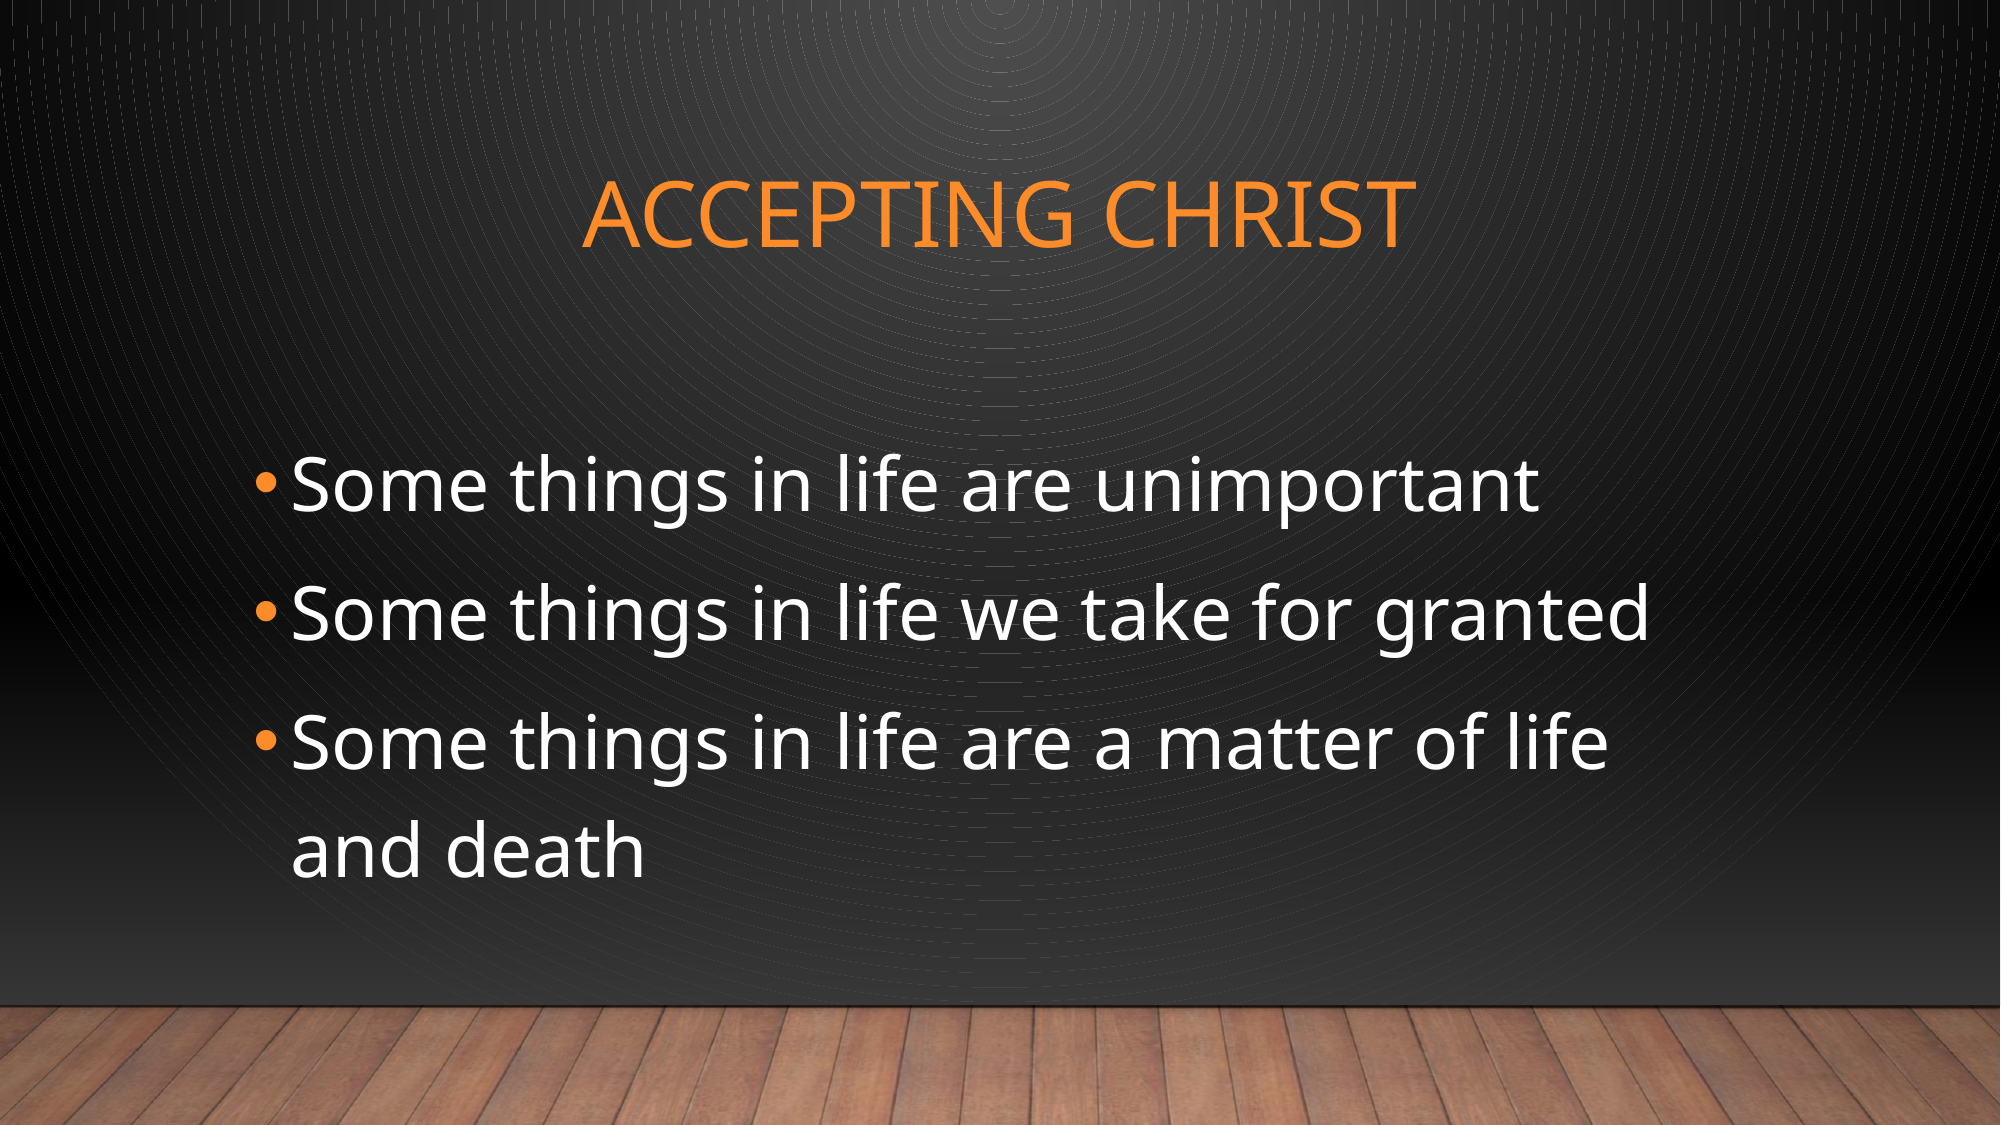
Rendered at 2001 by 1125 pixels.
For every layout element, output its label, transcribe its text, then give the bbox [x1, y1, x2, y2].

picture [0, 1005, 2000, 1125]
title ACCEPTING CHRIST [238, 131, 1763, 305]
list Some things in life are unimportant Some things in life we take for granted Some things in life are a matter of life and death [238, 411, 1763, 978]
